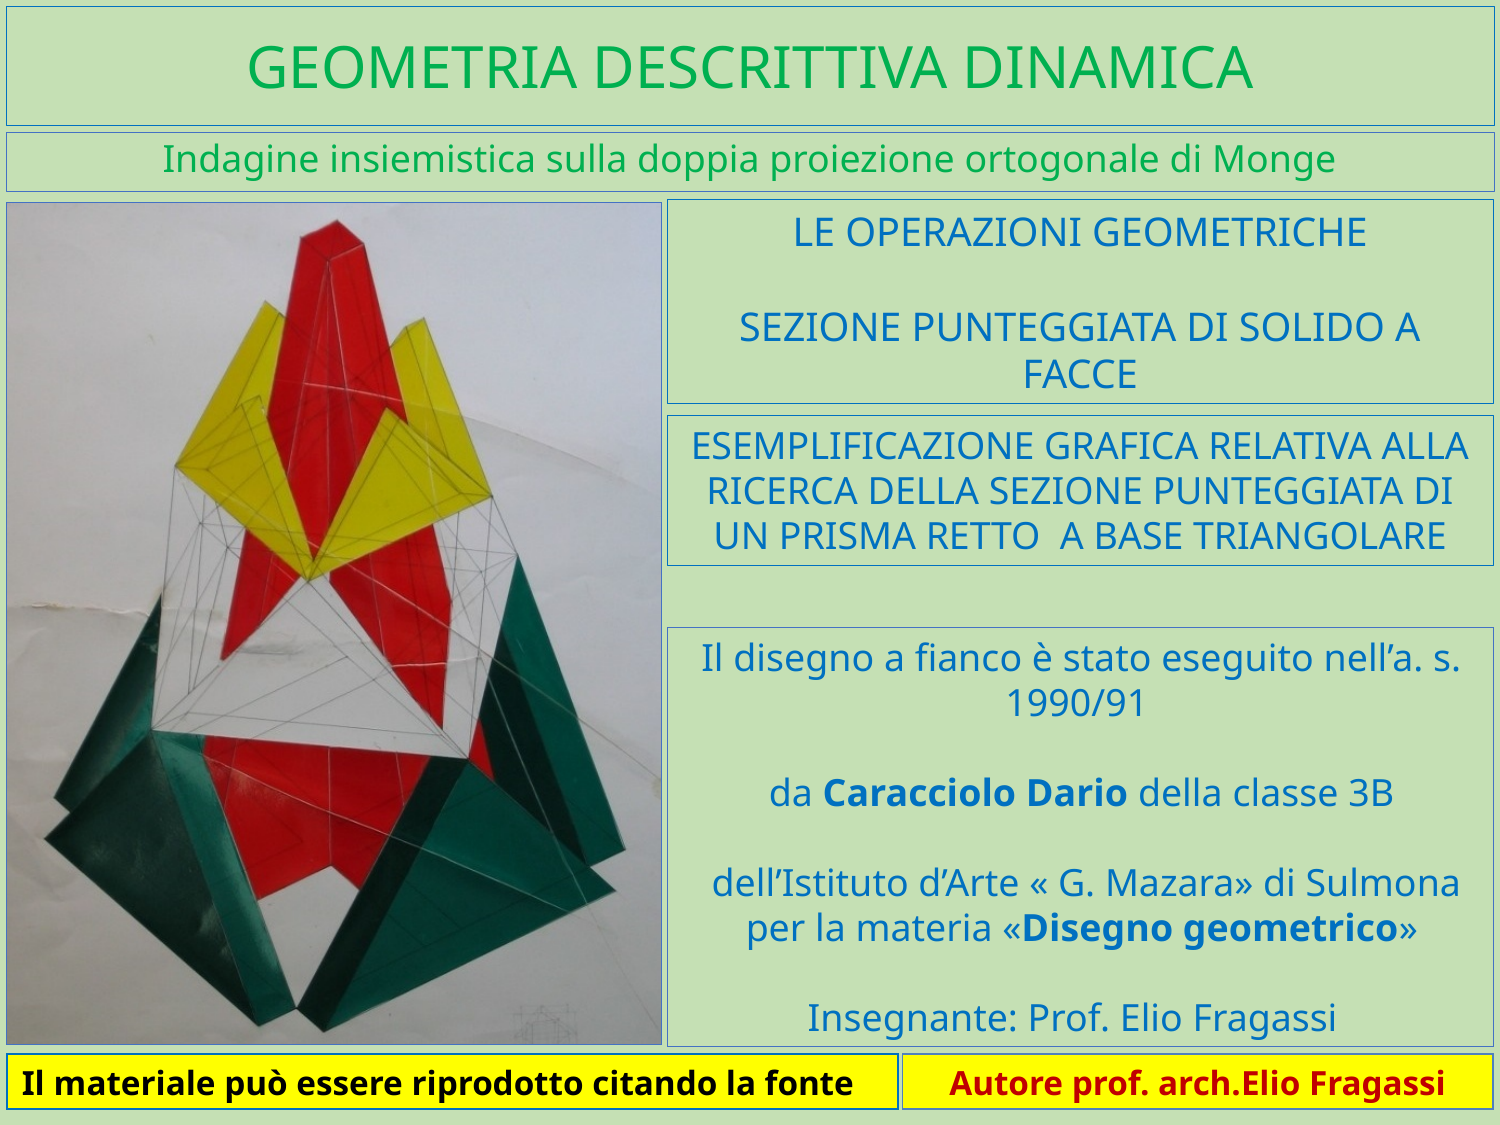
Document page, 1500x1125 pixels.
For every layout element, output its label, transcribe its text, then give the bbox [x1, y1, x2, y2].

text_box LE OPERAZIONI GEOMETRICHE SEZIONE PUNTEGGIATA DI SOLIDO A FACCE [666, 199, 1494, 404]
text_box Autore prof. arch.Elio Fragassi [902, 1054, 1494, 1110]
text_box ESEMPLIFICAZIONE GRAFICA RELATIVA ALLA RICERCA DELLA SEZIONE PUNTEGGIATA DI UN PRISMA RETTO A BASE TRIANGOLARE [666, 415, 1494, 565]
text_box Il disegno a fianco è stato eseguito nell’a. s. 1990/91 da Caracciolo Dario della classe 3B dell’Istituto d’Arte « G. Mazara» di Sulmona per la materia «Disegno geometrico» Insegnante: Prof. Elio Fragassi [666, 626, 1494, 1047]
picture [6, 202, 662, 1046]
title GEOMETRIA DESCRITTIVA DINAMICA [5, 6, 1495, 125]
text_box Indagine insiemistica sulla doppia proiezione ortogonale di Monge [5, 132, 1494, 192]
text_box Il materiale può essere riprodotto citando la fonte [6, 1054, 899, 1110]
